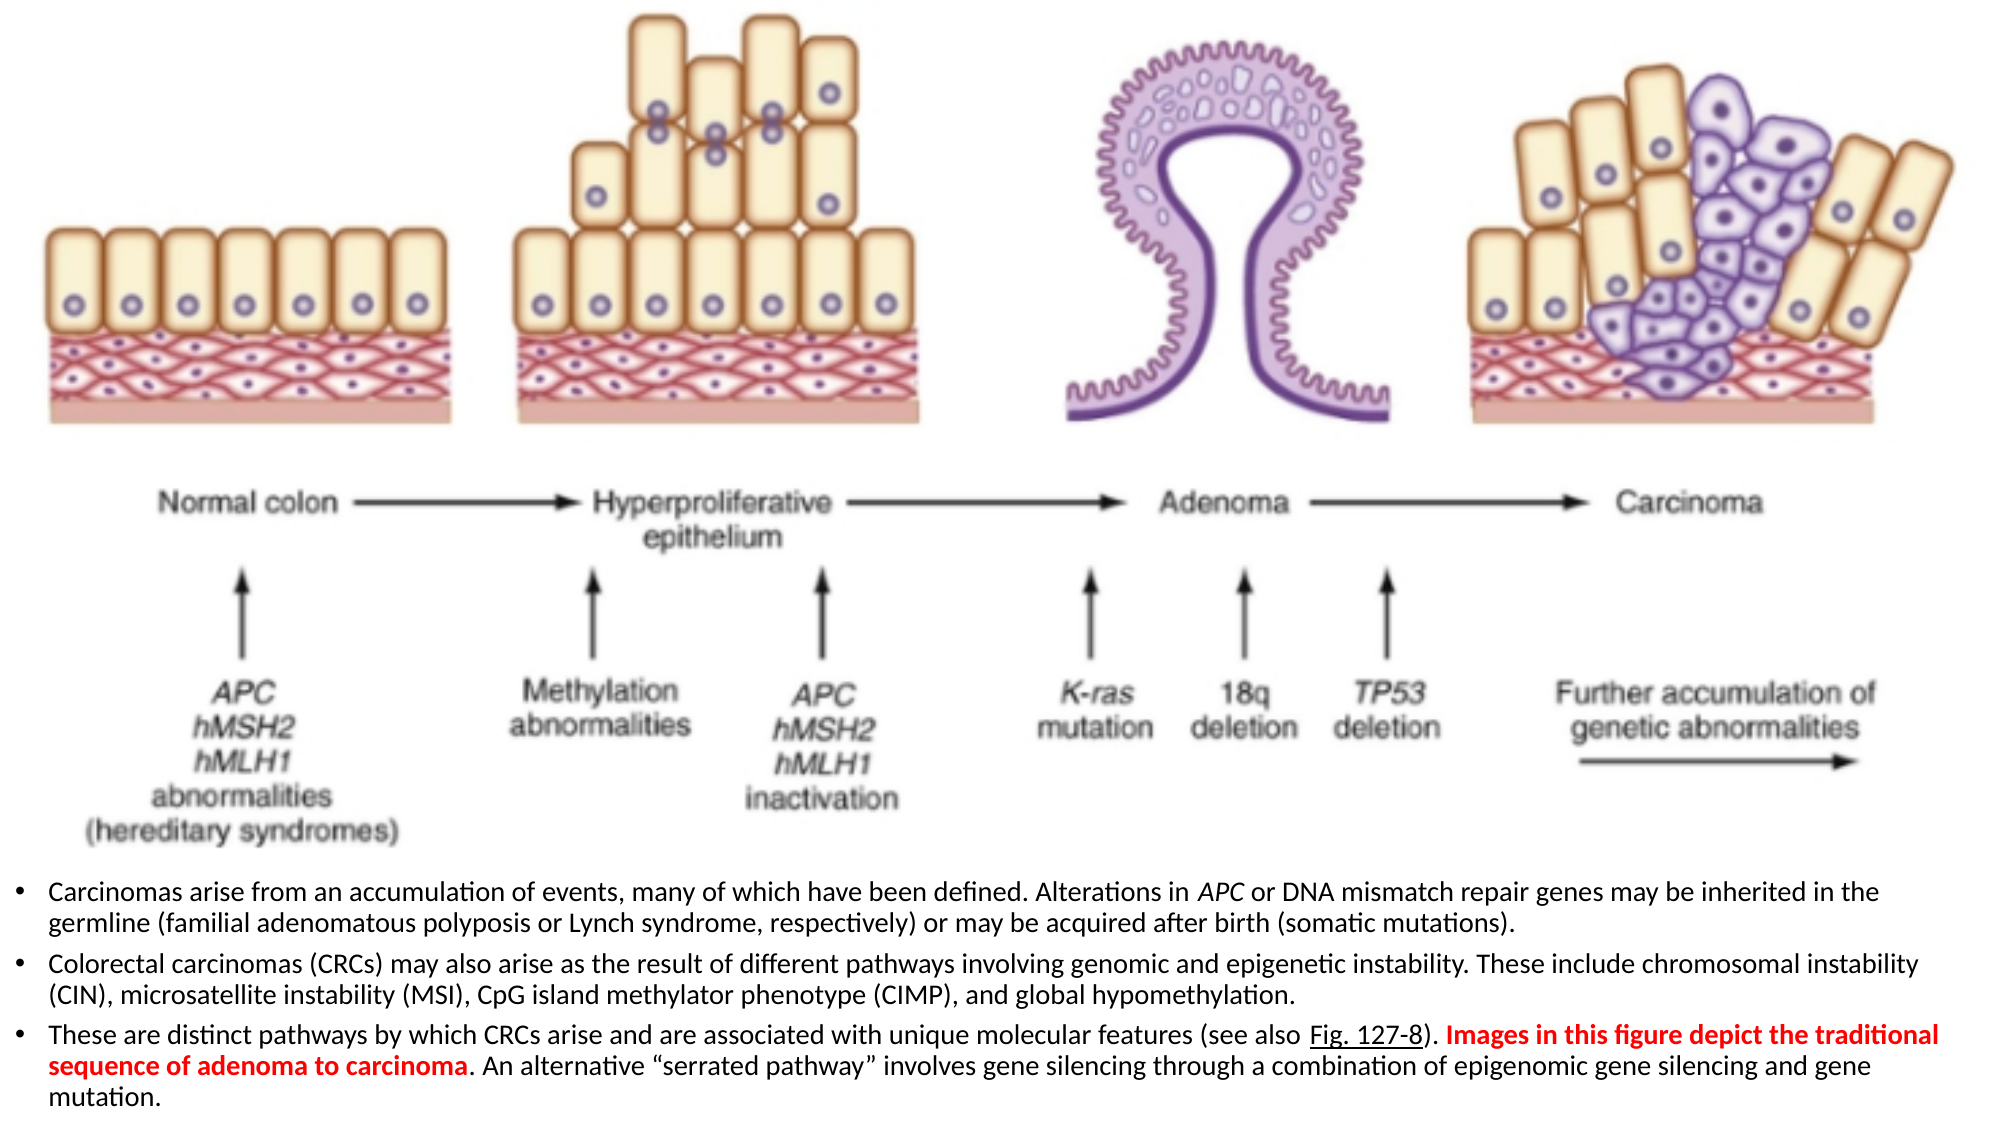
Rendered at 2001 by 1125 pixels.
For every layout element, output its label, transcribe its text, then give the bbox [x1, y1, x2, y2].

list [0, 1, 2000, 870]
list Carcinomas arise from an accumulation of events, many of which have been defined. Alterations in APC or DNA mismatch repair genes may be inherited in the germline (familial adenomatous polyposis or Lynch syndrome, respectively) or may be acquired after birth (somatic mutations). Colorectal carcinomas (CRCs) may also arise as the result of different pathways involving genomic and epigenetic instability. These include chromosomal instability (CIN), microsatellite instability (MSI), CpG island methylator phenotype (CIMP), and global hypomethylation. These are distinct pathways by which CRCs arise and are associated with unique molecular features (see also Fig. 127-8). Images in this figure depict the traditional sequence of adenoma to carcinoma. An alternative “serrated pathway” involves gene silencing through a combination of epigenomic gene silencing and gene mutation. [0, 870, 2000, 1124]
